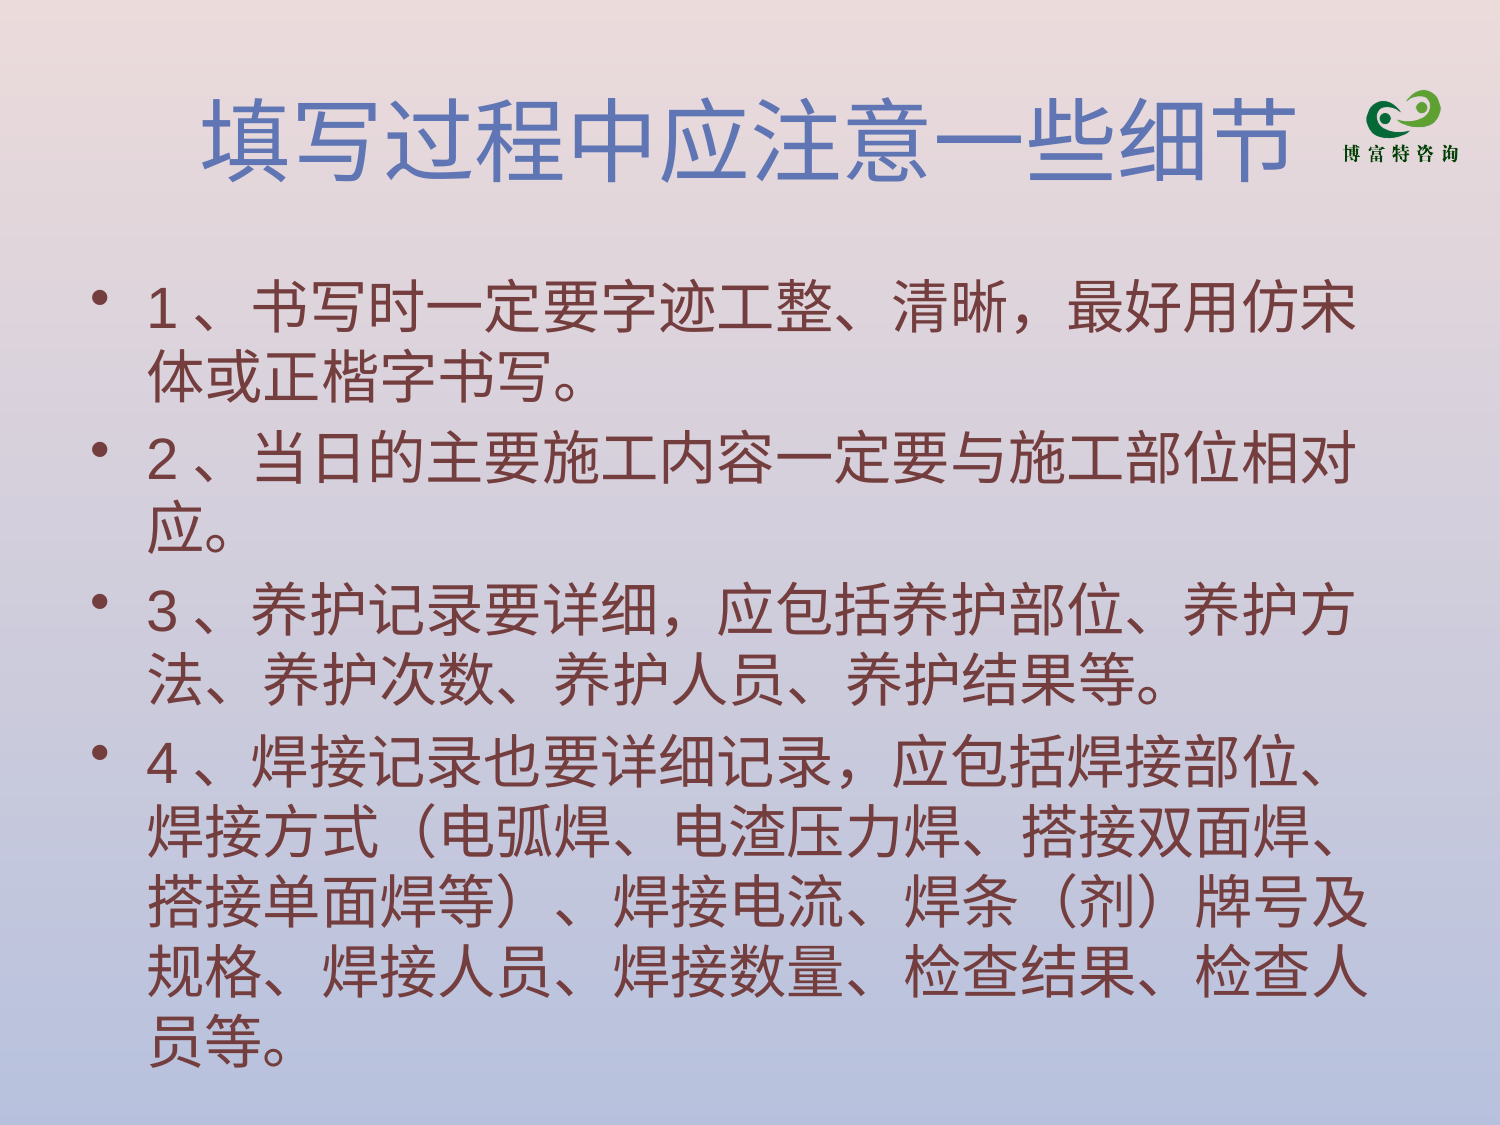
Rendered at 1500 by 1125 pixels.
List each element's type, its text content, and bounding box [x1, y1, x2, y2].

picture [1426, 89, 1477, 165]
list 1、书写时一定要字迹工整、清晰，最好用仿宋体或正楷字书写。 2、当日的主要施工内容一定要与施工部位相对应。 3、养护记录要详细，应包括养护部位、养护方法、养护次数、养护人员、养护结果等。 4、焊接记录也要详细记录，应包括焊接部位、焊接方式（电弧焊、电渣压力焊、搭接双面焊、搭接单面焊等）、焊接电流、焊条（剂）牌号及规格、焊接人员、焊接数量、检查结果、检查人员等。 [74, 262, 1426, 1006]
title 填写过程中应注意一些细节 [74, 44, 1426, 233]
